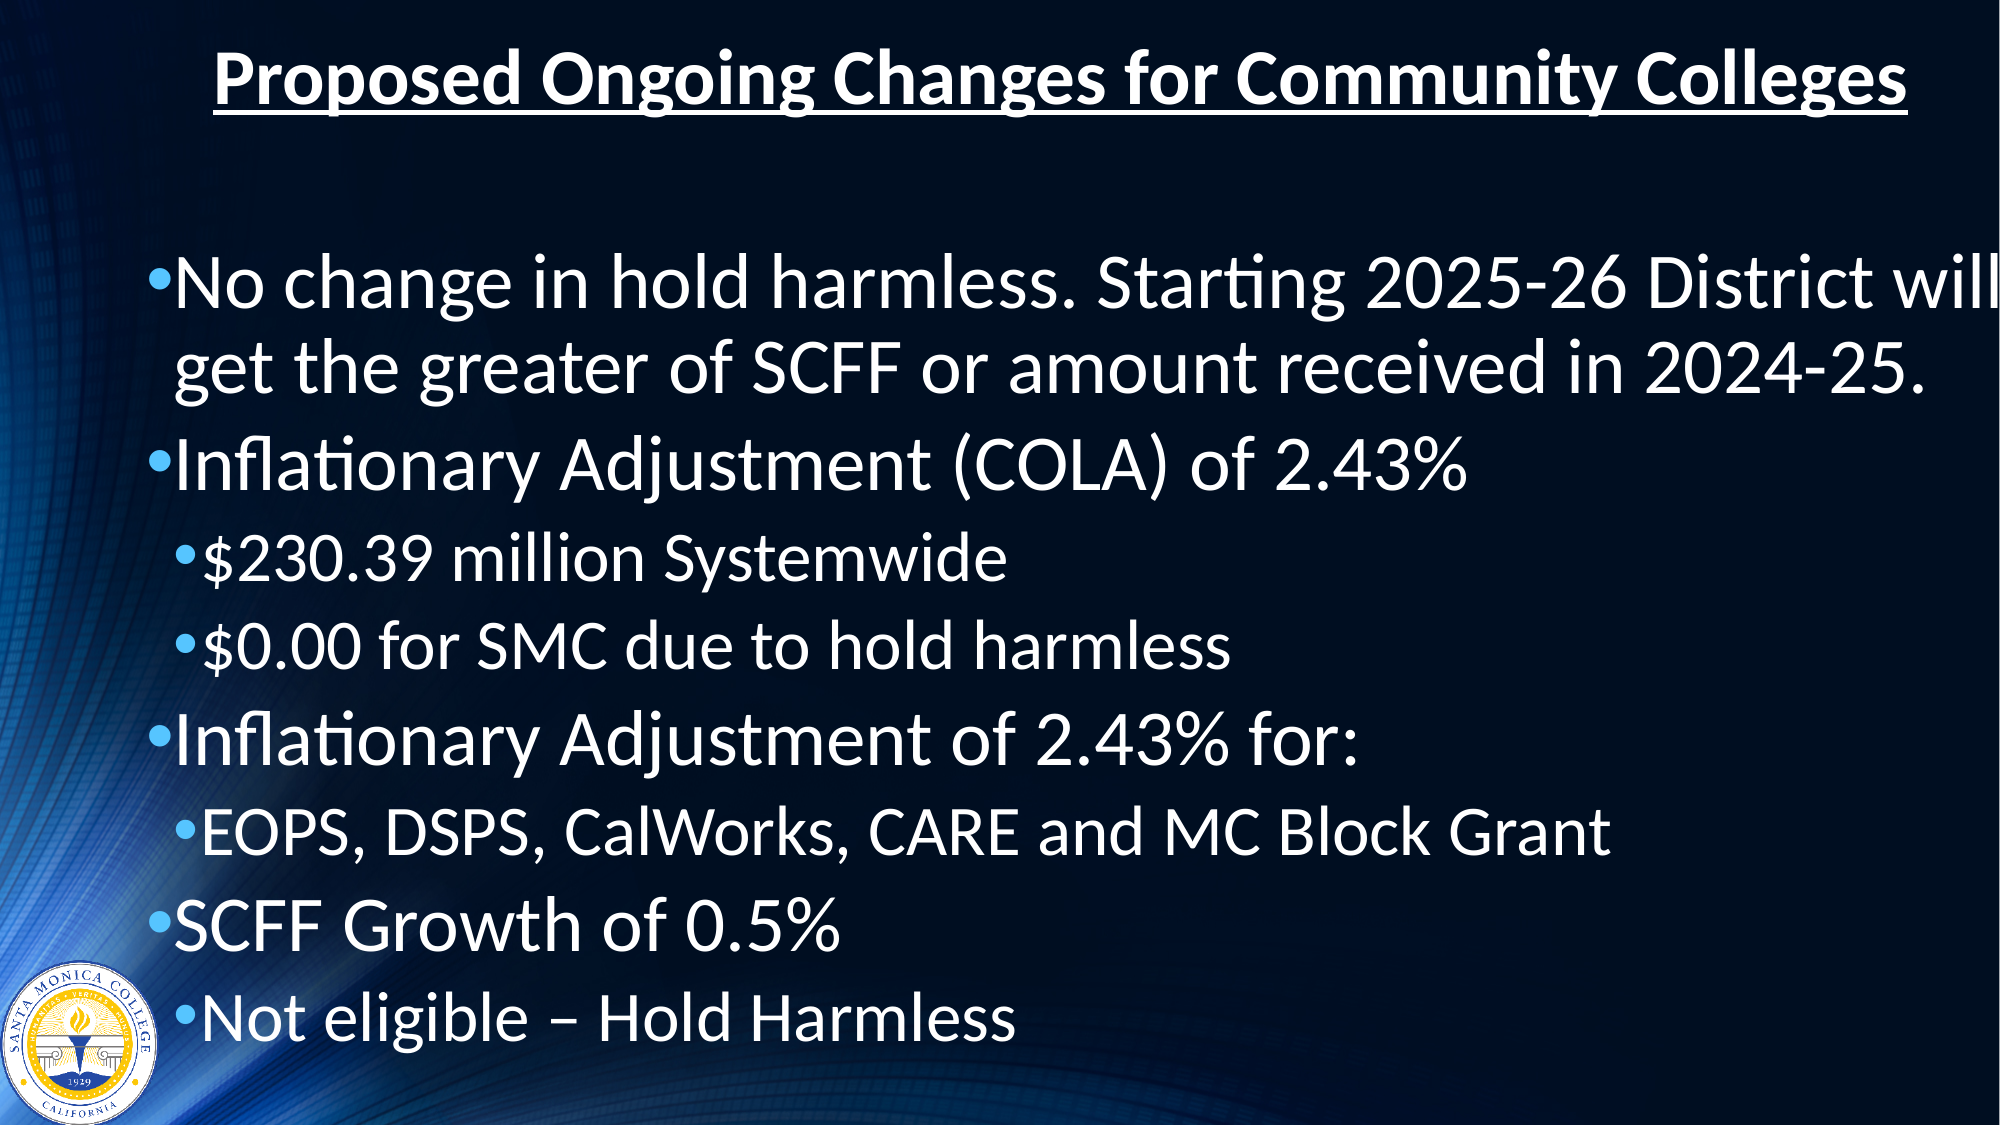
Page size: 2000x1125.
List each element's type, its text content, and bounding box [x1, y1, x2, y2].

list Proposed Ongoing Changes for Community Colleges No change in hold harmless. Starting 2025-26 District will get the greater of SCFF or amount received in 2024-25. Inflationary Adjustment (COLA) of 2.43% $230.39 million Systemwide $0.00 for SMC due to hold harmless Inflationary Adjustment of 2.43% for: EOPS, DSPS, CalWorks, CARE and MC Block Grant SCFF Growth of 0.5% Not eligible – Hold Harmless [24, 29, 2000, 1096]
picture [0, 0, 2000, 1125]
